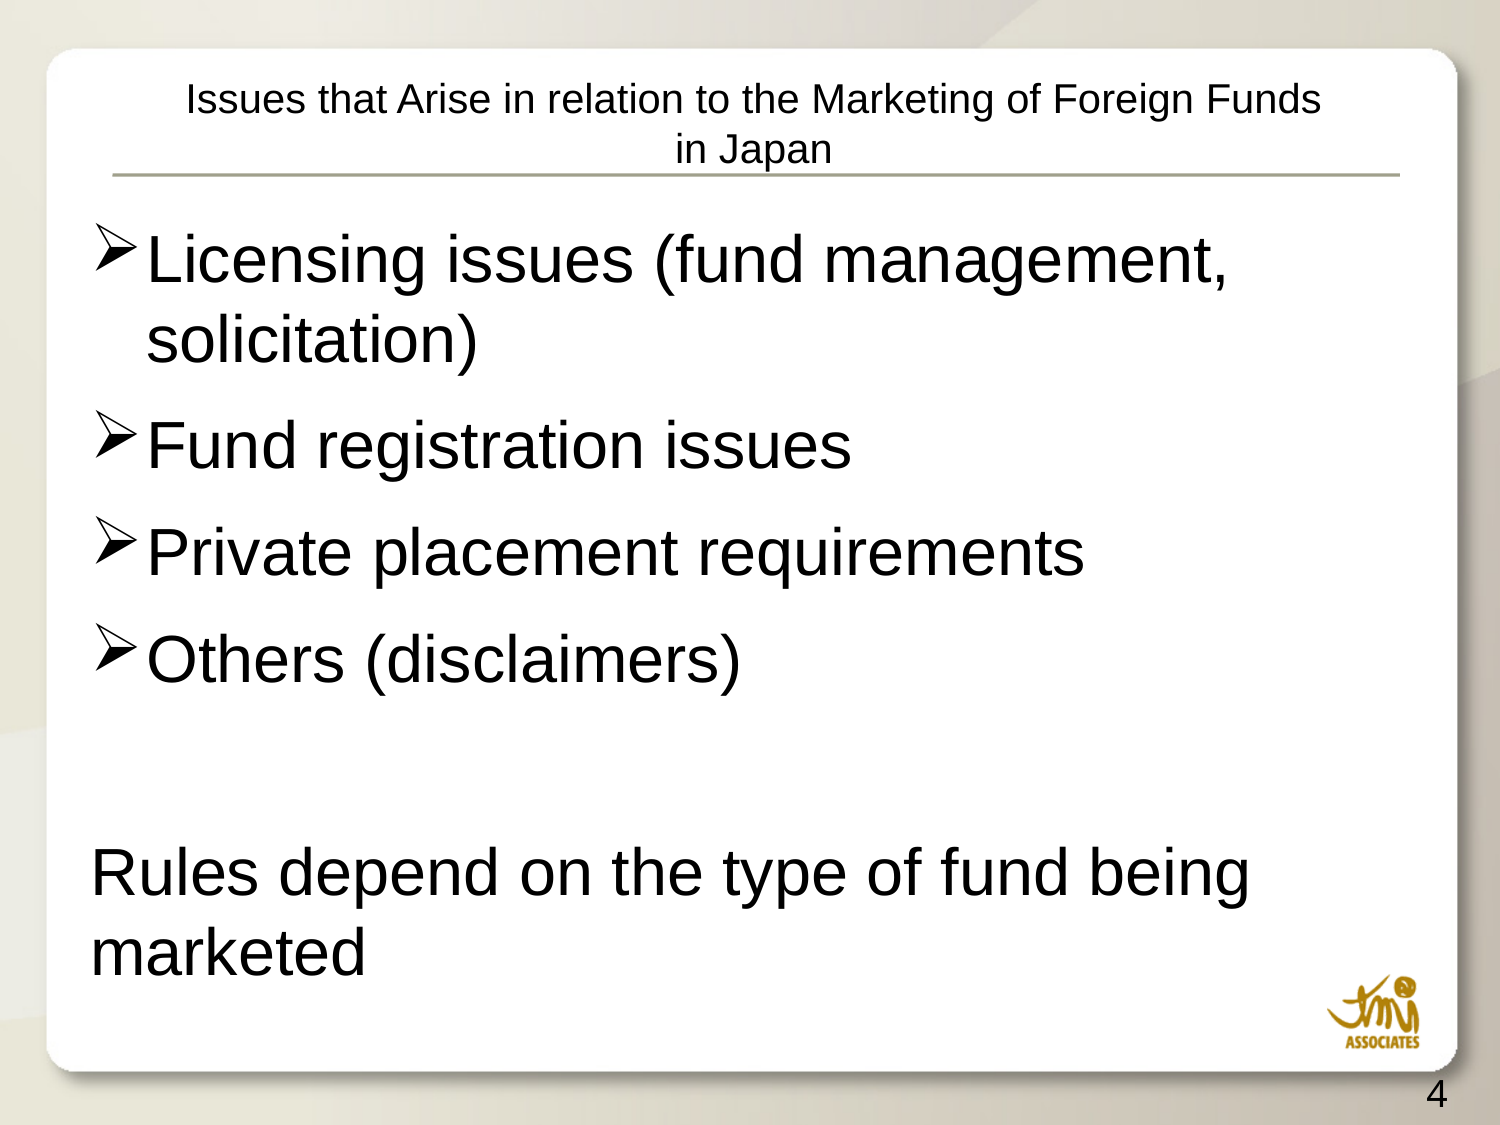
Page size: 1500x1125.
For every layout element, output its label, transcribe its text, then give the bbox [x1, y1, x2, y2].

list Licensing issues (fund management, solicitation) Fund registration issues Private placement requirements Others (disclaimers) Rules depend on the type of fund being marketed [75, 208, 1425, 1005]
picture [0, 0, 1500, 1125]
slide_number 4 [1411, 1062, 1500, 1125]
title Issues that Arise in relation to the Marketing of Foreign Funds in Japan [107, 68, 1400, 175]
